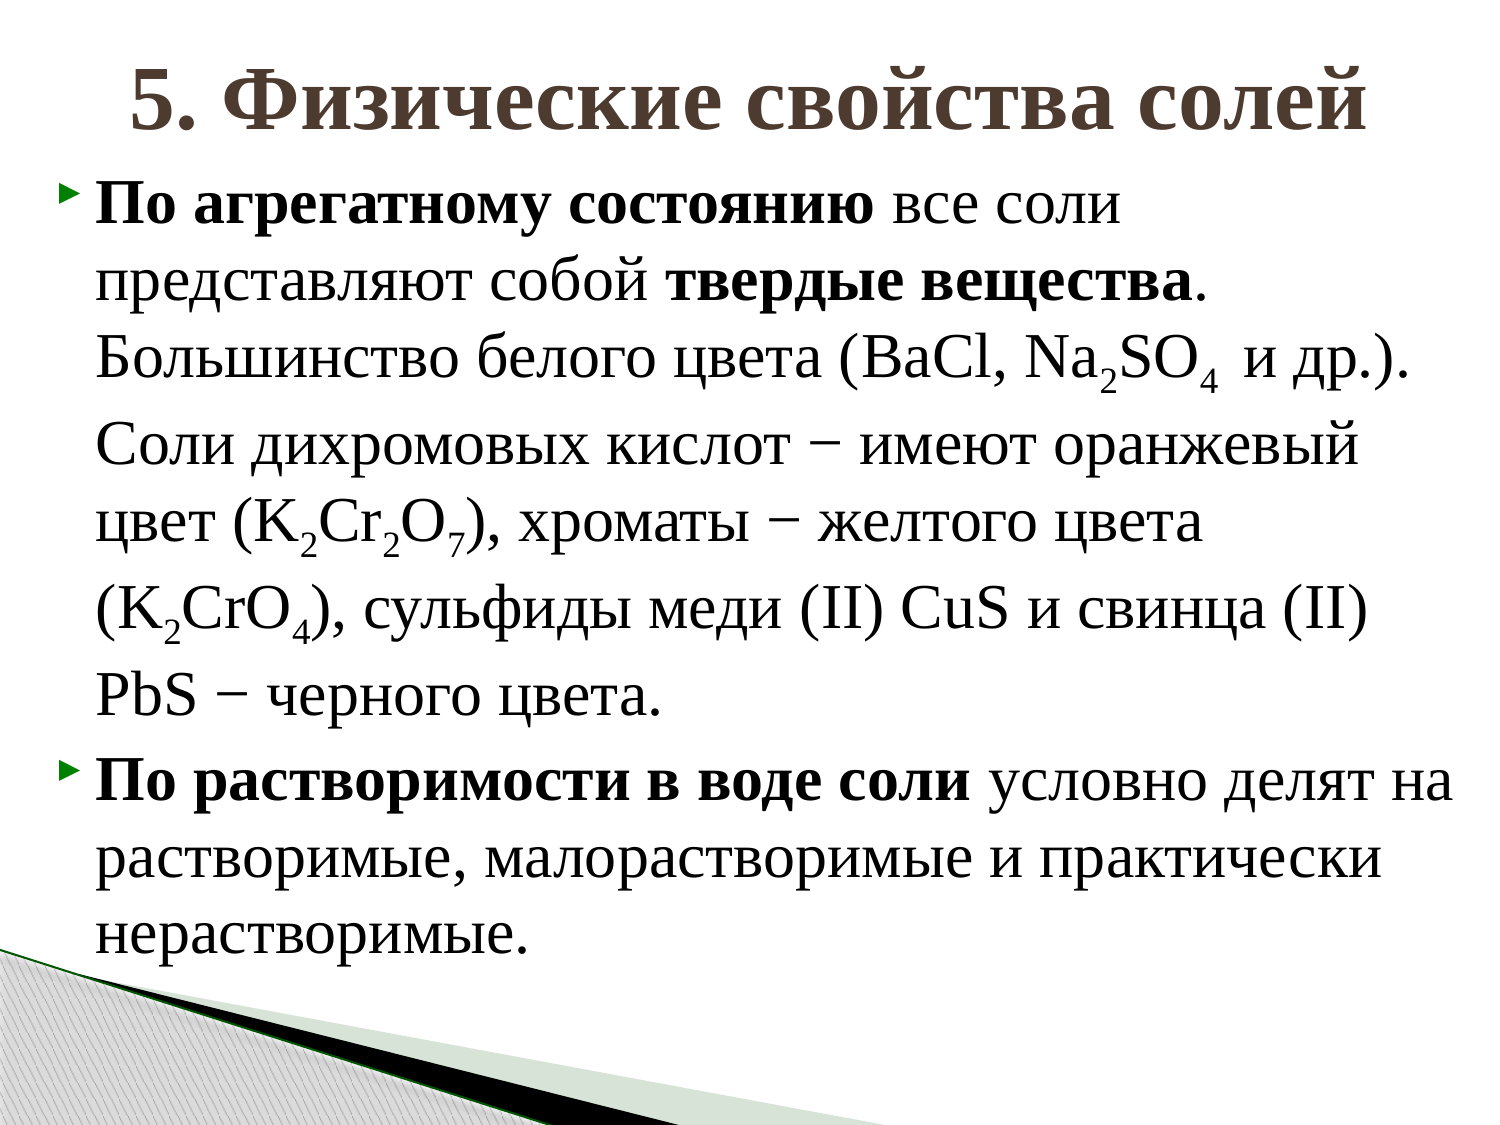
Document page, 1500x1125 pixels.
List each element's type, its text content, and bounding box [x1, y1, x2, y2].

list По агрегатному состоянию все соли представляют собой твердые вещества. Большинство белого цвета (BaCl, Na2SO4 и др.). Соли дихромовых кислот − имеют оранжевый цвет (K2Cr2O7), хроматы − желтого цвета (K2CrO4), сульфиды меди (II) CuS и свинца (II) PbS − черного цвета. По растворимости в воде соли условно делят на растворимые, малорастворимые и практически нерастворимые. [23, 152, 1477, 983]
title 5. Физические свойства солей [75, 45, 1425, 141]
